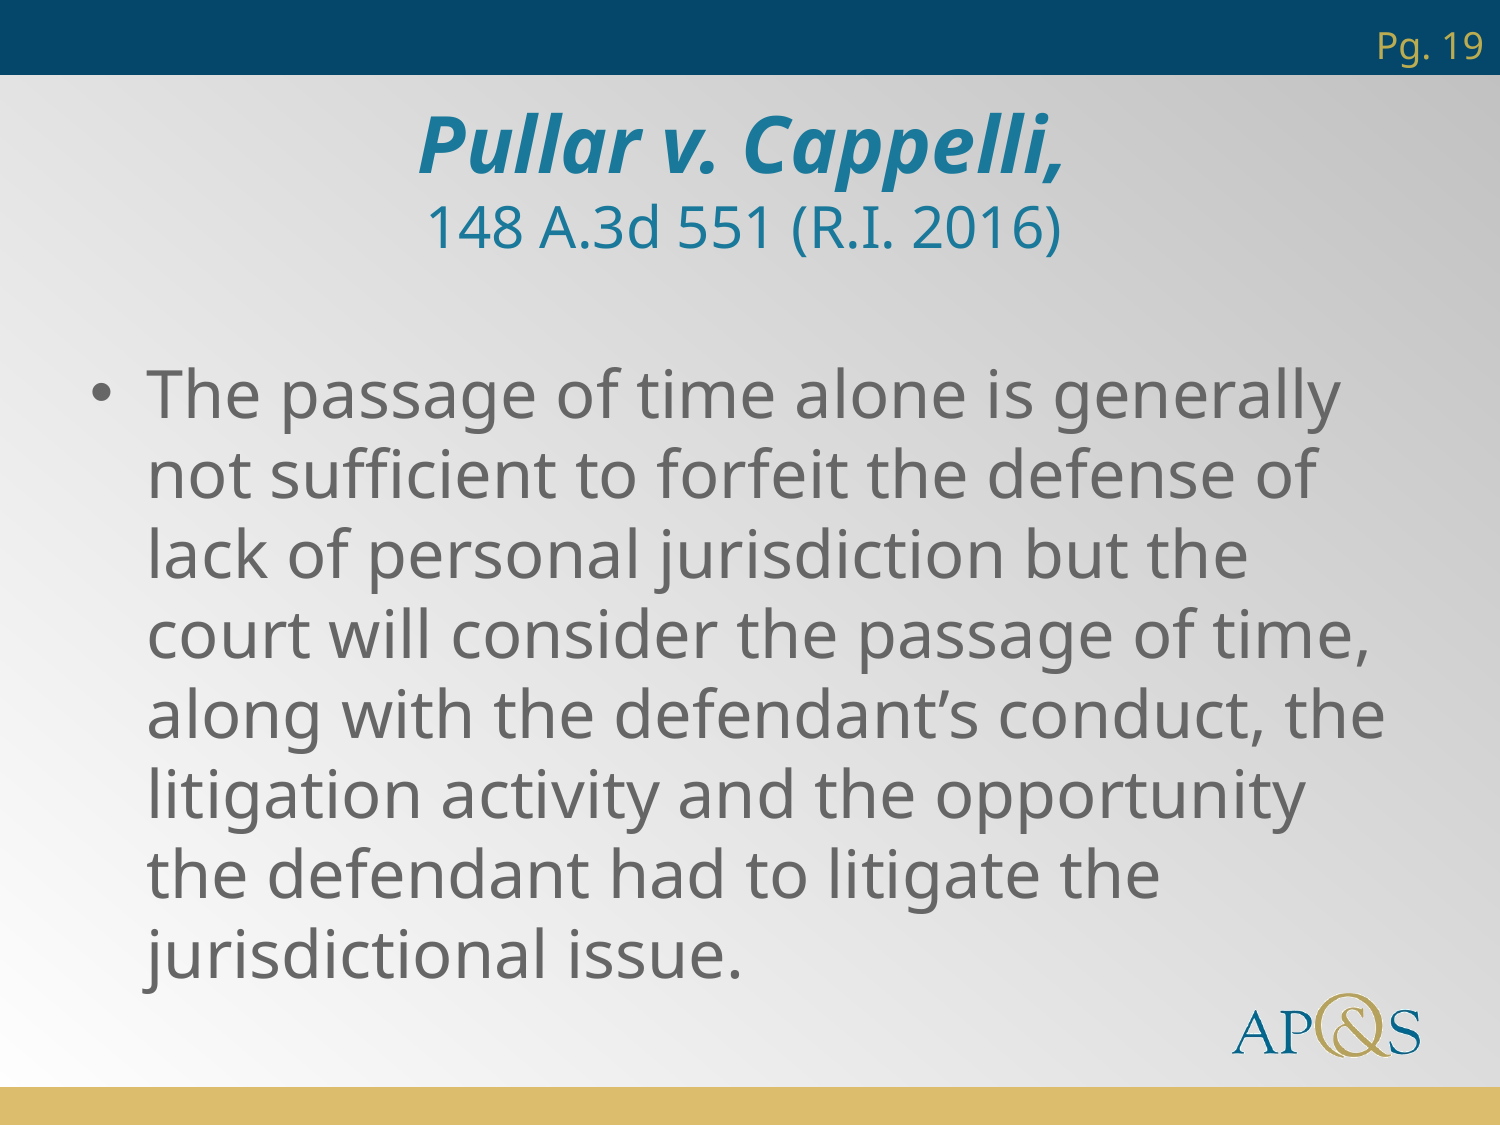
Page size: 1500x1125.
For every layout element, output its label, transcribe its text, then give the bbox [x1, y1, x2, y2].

picture [1224, 999, 1425, 1061]
text_box The passage of time alone is generally not sufficient to forfeit the defense of lack of personal jurisdiction but the court will consider the passage of time, along with the defendant’s conduct, the litigation activity and the opportunity the defendant had to litigate the jurisdictional issue. [74, 344, 1425, 999]
text_box Pullar v. Cappelli, 148 A.3d 551 (R.I. 2016) [74, 87, 1413, 268]
text_box Pg. 19 [1361, 14, 1500, 75]
